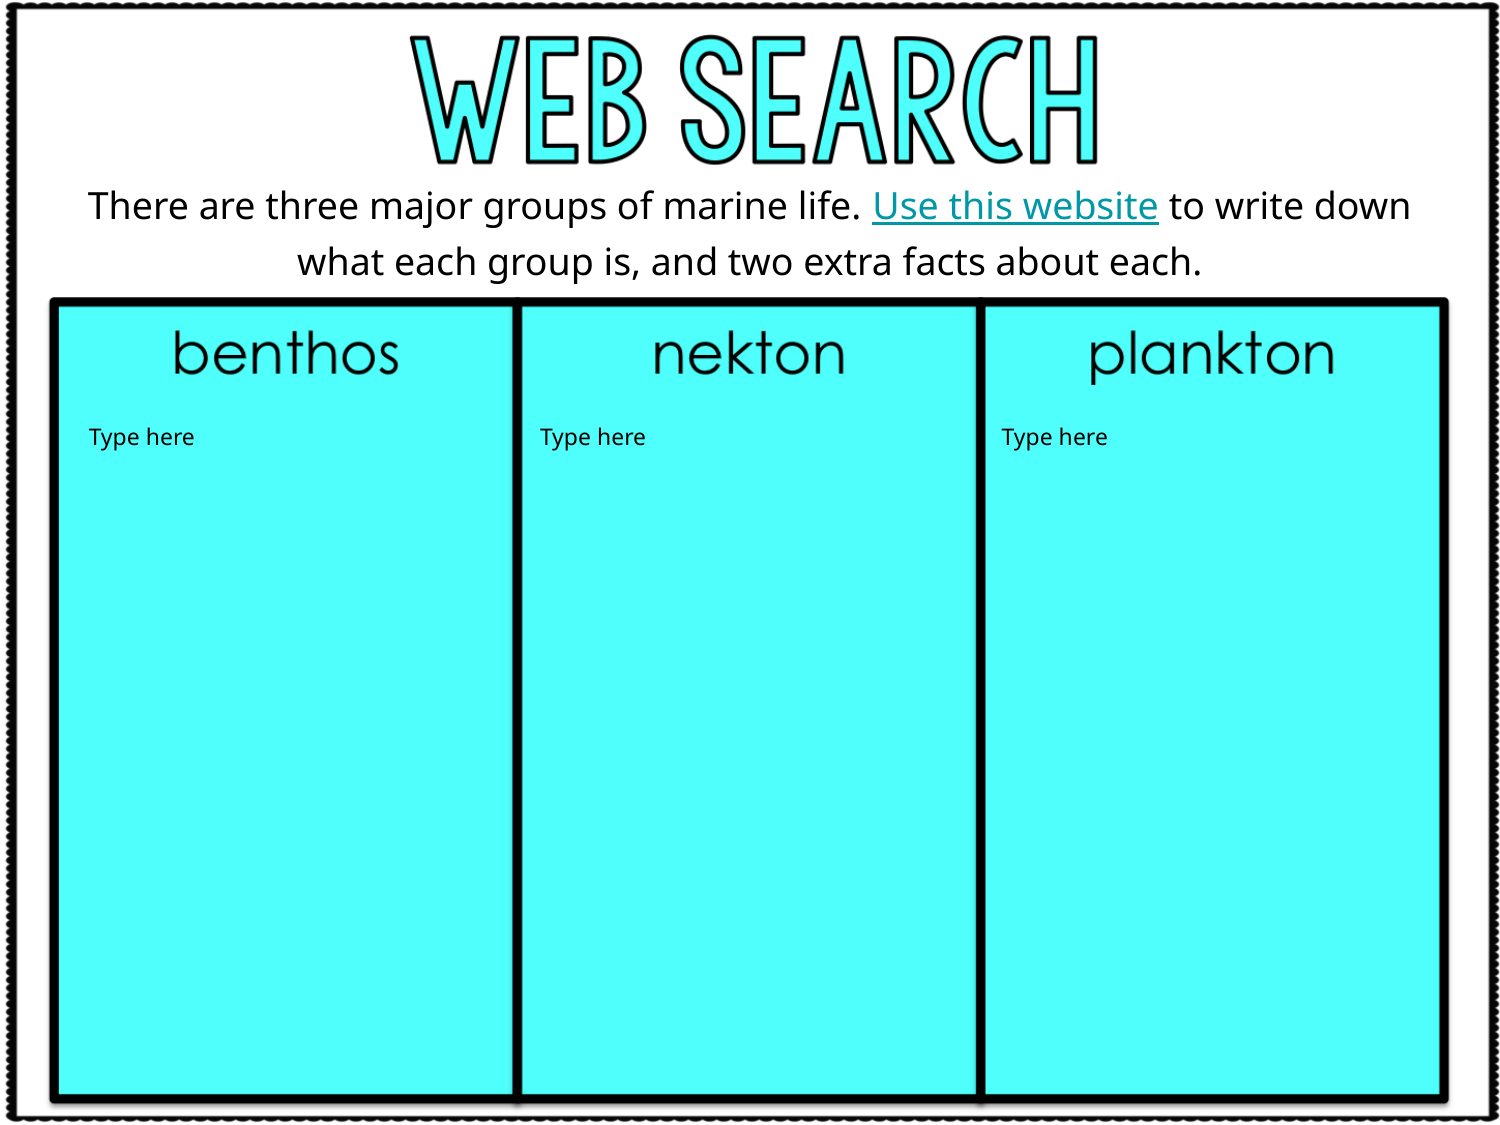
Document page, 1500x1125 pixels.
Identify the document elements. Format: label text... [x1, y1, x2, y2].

text_box Type here [73, 407, 484, 1051]
text_box Type here [525, 407, 935, 1051]
text_box There are three major groups of marine life. Use this website to write down what each group is, and two extra facts about each. [57, 161, 1443, 286]
picture [0, 0, 1500, 1125]
text_box Type here [986, 407, 1397, 1051]
